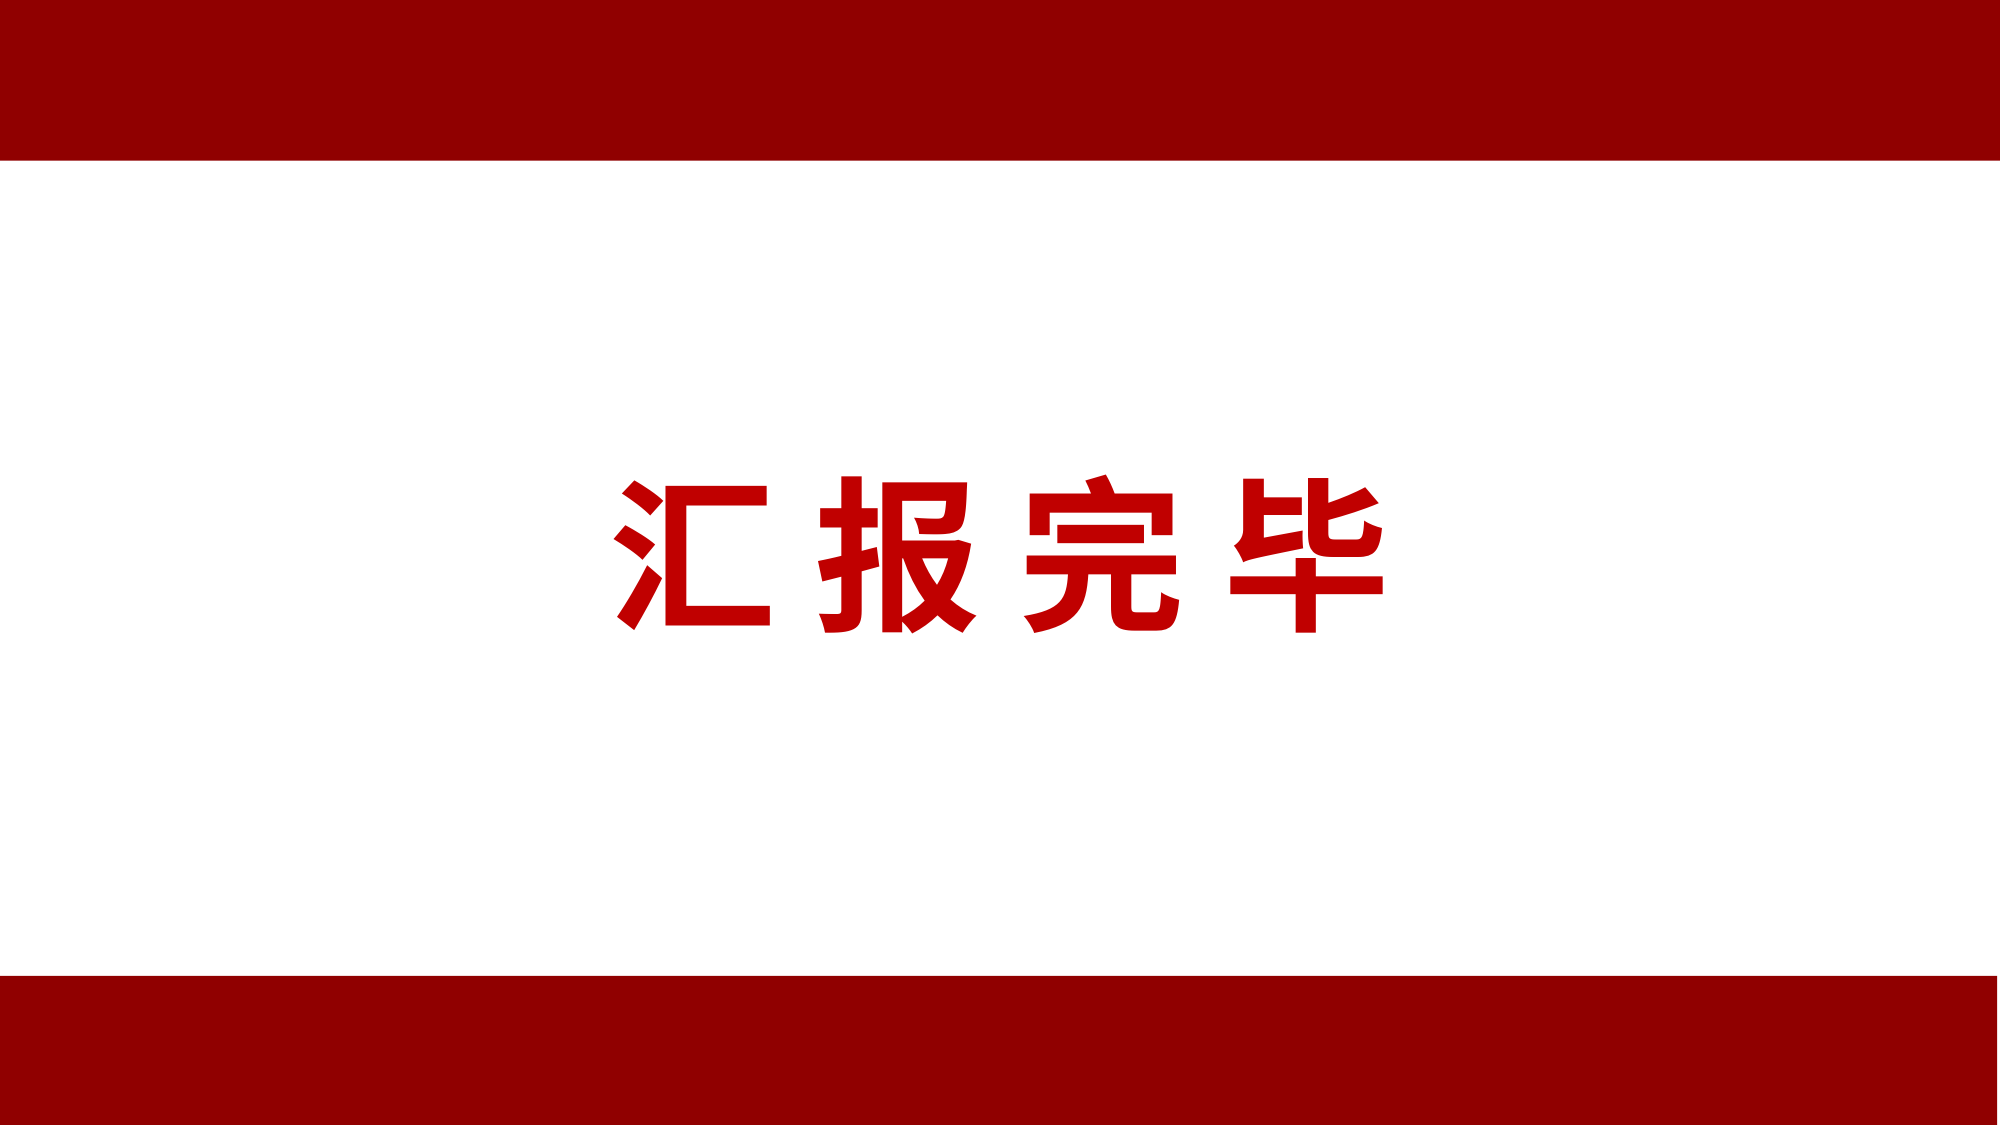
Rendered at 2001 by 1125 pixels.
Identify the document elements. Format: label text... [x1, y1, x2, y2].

text_box 汇 报 完 毕 [0, 444, 2000, 659]
